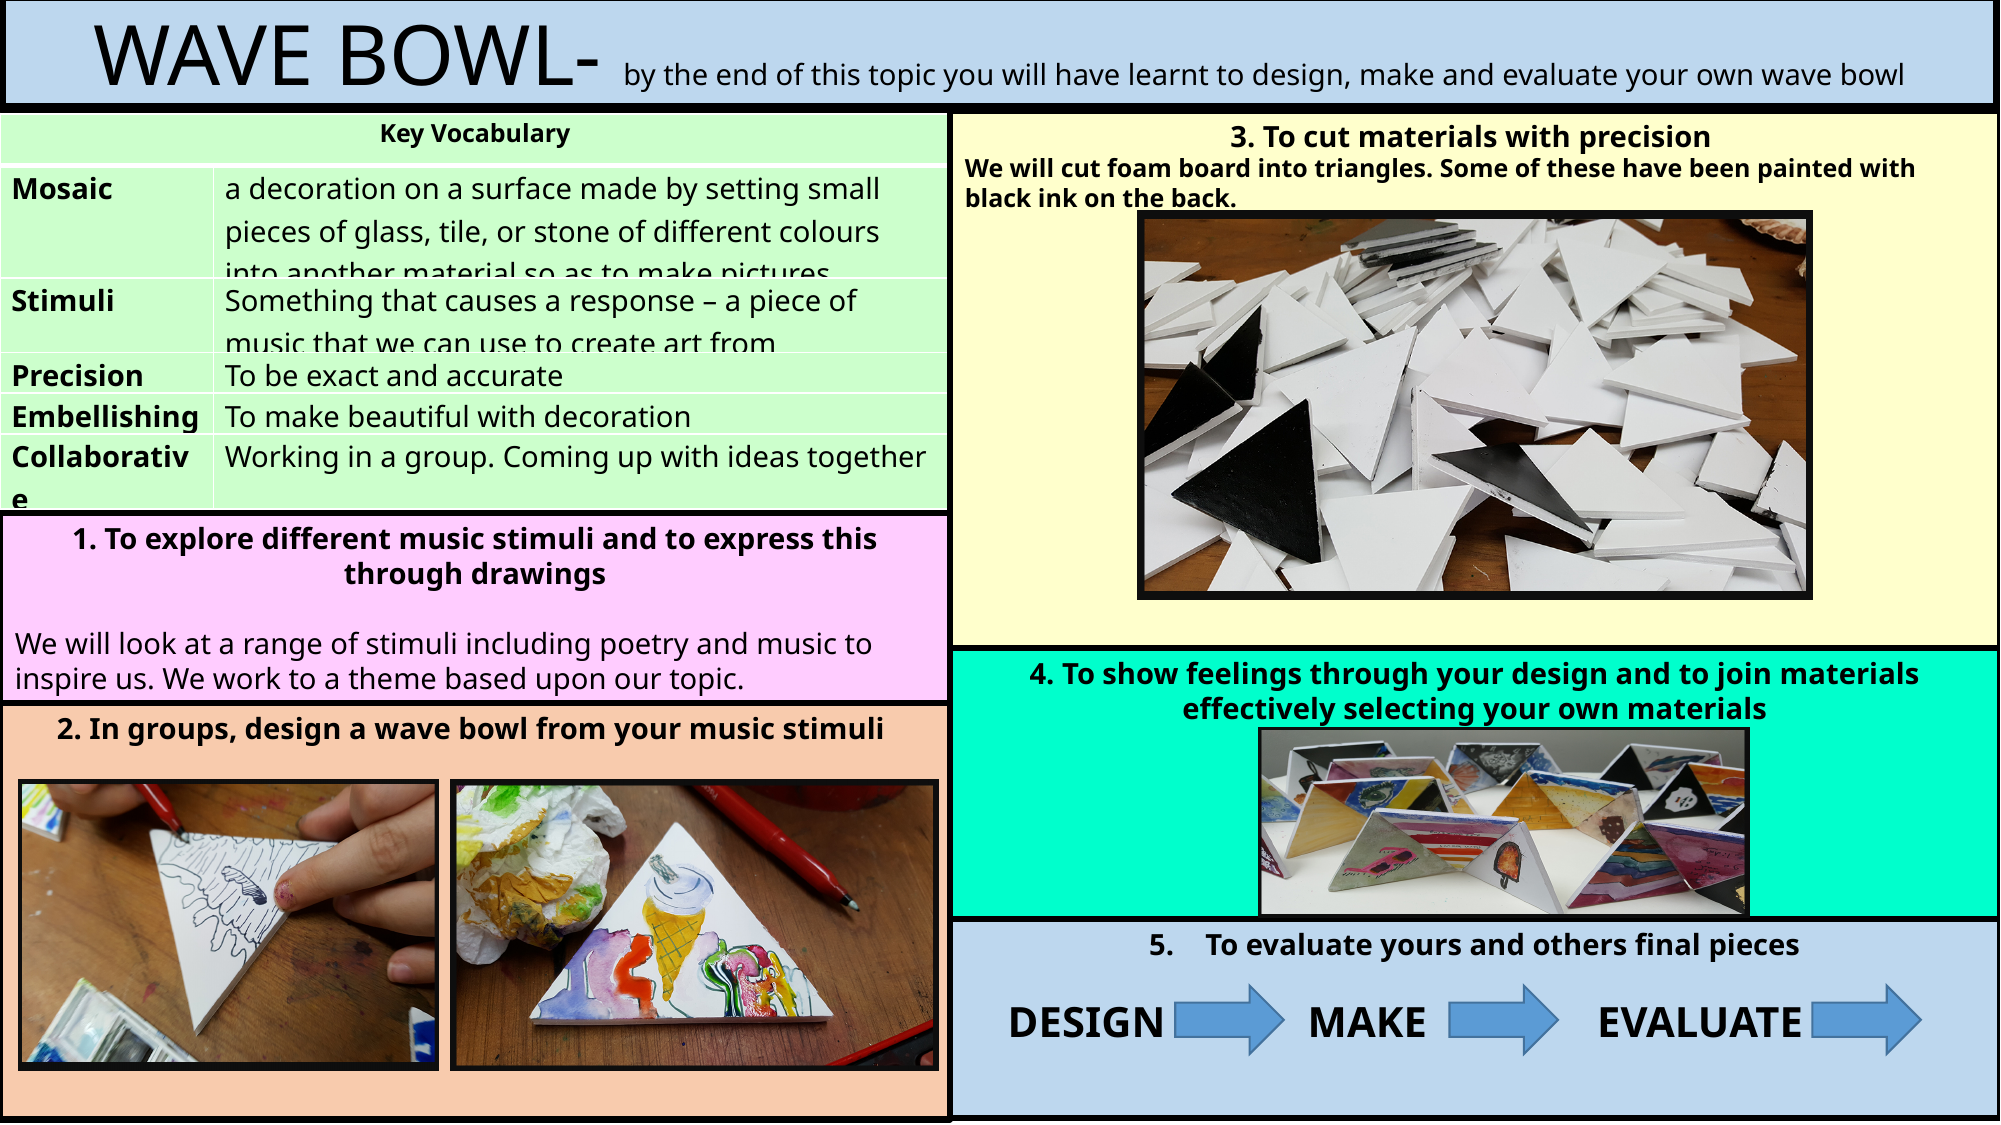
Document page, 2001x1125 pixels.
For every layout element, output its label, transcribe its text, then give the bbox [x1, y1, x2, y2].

table_cell a decoration on a surface made by setting small pieces of glass, tile, or stone of different colours into another material so as to make pictures [214, 168, 949, 277]
table_cell To make beautiful with decoration [214, 394, 949, 433]
table_cell To be exact and accurate [214, 353, 949, 392]
text_box WAVE BOWL- by the end of this topic you will have learnt to design, make and evaluate your own wave bowl [0, 0, 2000, 110]
table_cell Mosaic [1, 168, 213, 277]
text_box [1174, 983, 1286, 1057]
picture [1258, 727, 1750, 918]
text_box 1. To explore different music stimuli and to express this through drawings We will look at a range of stimuli including poetry and music to inspire us. We work to a theme based upon our topic. [0, 513, 949, 703]
picture [18, 779, 439, 1071]
table_header Key Vocabulary [1, 115, 949, 163]
picture [450, 779, 939, 1071]
table_cell Something that causes a response – a piece of music that we can use to create art from [214, 279, 949, 352]
table_cell Precision [1, 353, 213, 392]
picture [1137, 209, 1813, 600]
table_cell Collaborative [1, 435, 213, 508]
text_box 2. In groups, design a wave bowl from your music stimuli [0, 703, 950, 1120]
text_box To evaluate yours and others final pieces DESIGN MAKE EVALUATE [949, 918, 2000, 1119]
text_box [1448, 983, 1560, 1057]
table_cell Working in a group. Coming up with ideas together [214, 435, 949, 508]
table_cell Stimuli [1, 279, 213, 352]
text_box [1811, 983, 1923, 1057]
table_cell Embellishing [1, 394, 213, 433]
text_box 4. To show feelings through your design and to join materials effectively selecting your own materials [949, 648, 2000, 918]
text_box 3. To cut materials with precision We will cut foam board into triangles. Some of these have been painted with black ink on the back. [949, 110, 2000, 648]
